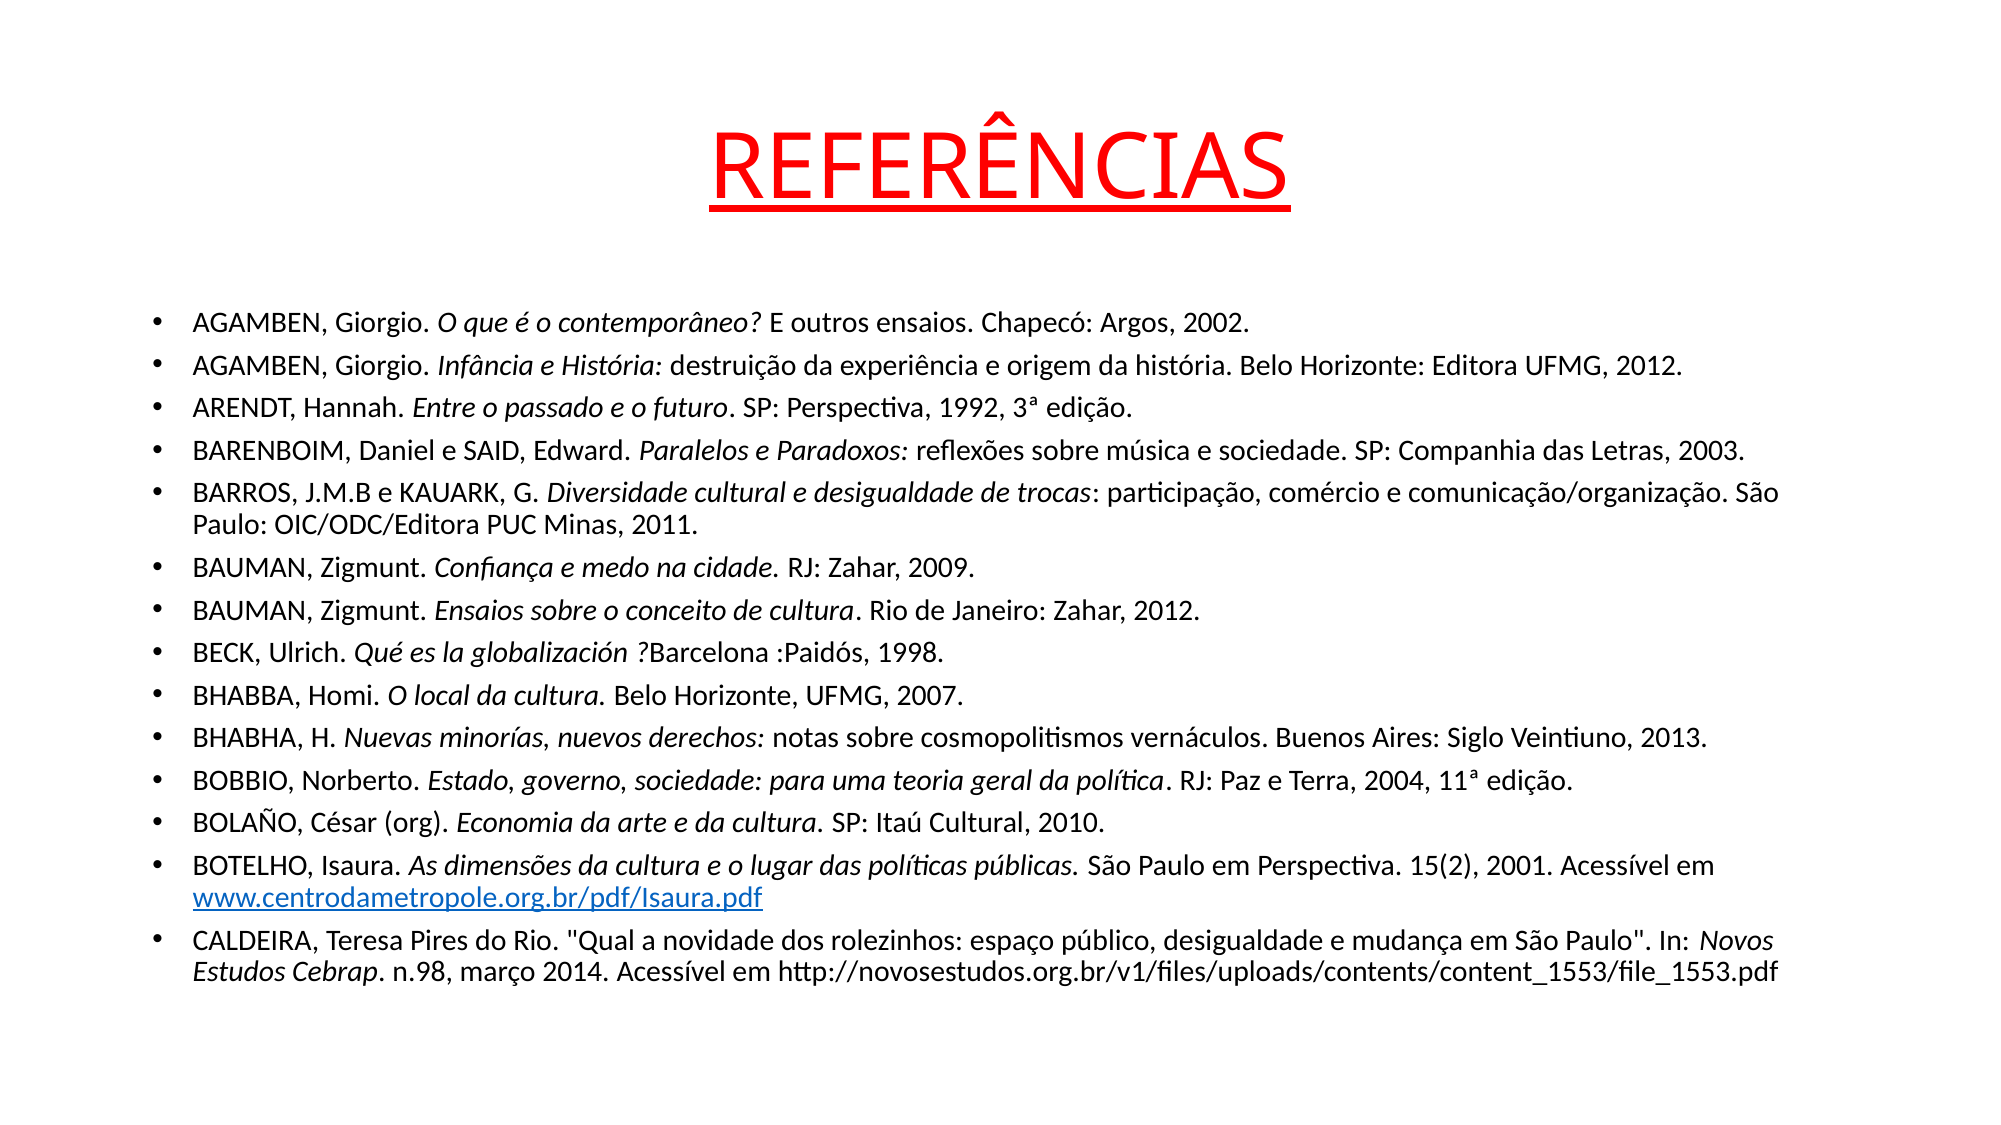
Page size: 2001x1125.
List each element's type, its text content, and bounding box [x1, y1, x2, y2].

title REFERÊNCIAS [137, 59, 1863, 278]
list AGAMBEN, Giorgio. O que é o contemporâneo? E outros ensaios. Chapecó: Argos, 2002. AGAMBEN, Giorgio. Infância e História: destruição da experiência e origem da história. Belo Horizonte: Editora UFMG, 2012. ARENDT, Hannah. Entre o passado e o futuro. SP: Perspectiva, 1992, 3ª edição. BARENBOIM, Daniel e SAID, Edward. Paralelos e Paradoxos: reflexões sobre música e sociedade. SP: Companhia das Letras, 2003. BARROS, J.M.B e KAUARK, G. Diversidade cultural e desigualdade de trocas: participação, comércio e comunicação/organização. São Paulo: OIC/ODC/Editora PUC Minas, 2011. BAUMAN, Zigmunt. Confiança e medo na cidade. RJ: Zahar, 2009. BAUMAN, Zigmunt. Ensaios sobre o conceito de cultura. Rio de Janeiro: Zahar, 2012. BECK, Ulrich. Qué es la globalización ?Barcelona :Paidós, 1998. BHABBA, Homi. O local da cultura. Belo Horizonte, UFMG, 2007. BHABHA, H. Nuevas minorías, nuevos derechos: notas sobre cosmopolitismos vernáculos. Buenos Aires: Siglo Veintiuno, 2013. BOBBIO, Norberto. Estado, governo, sociedade: para uma teoria geral da política. RJ: Paz e Terra, 2004, 11ª edição. BOLAÑO, César (org). Economia da arte e da cultura. SP: Itaú Cultural, 2010. BOTELHO, Isaura. As dimensões da cultura e o lugar das políticas públicas. São Paulo em Perspectiva. 15(2), 2001. Acessível em www.centrodametropole.org.br/pdf/Isaura.pdf CALDEIRA, Teresa Pires do Rio. "Qual a novidade dos rolezinhos: espaço público, desigualdade e mudança em São Paulo". In: Novos Estudos Cebrap. n.98, março 2014. Acessível em http://novosestudos.org.br/v1/files/uploads/contents/content_1553/file_1553.pdf [137, 299, 1863, 1014]
